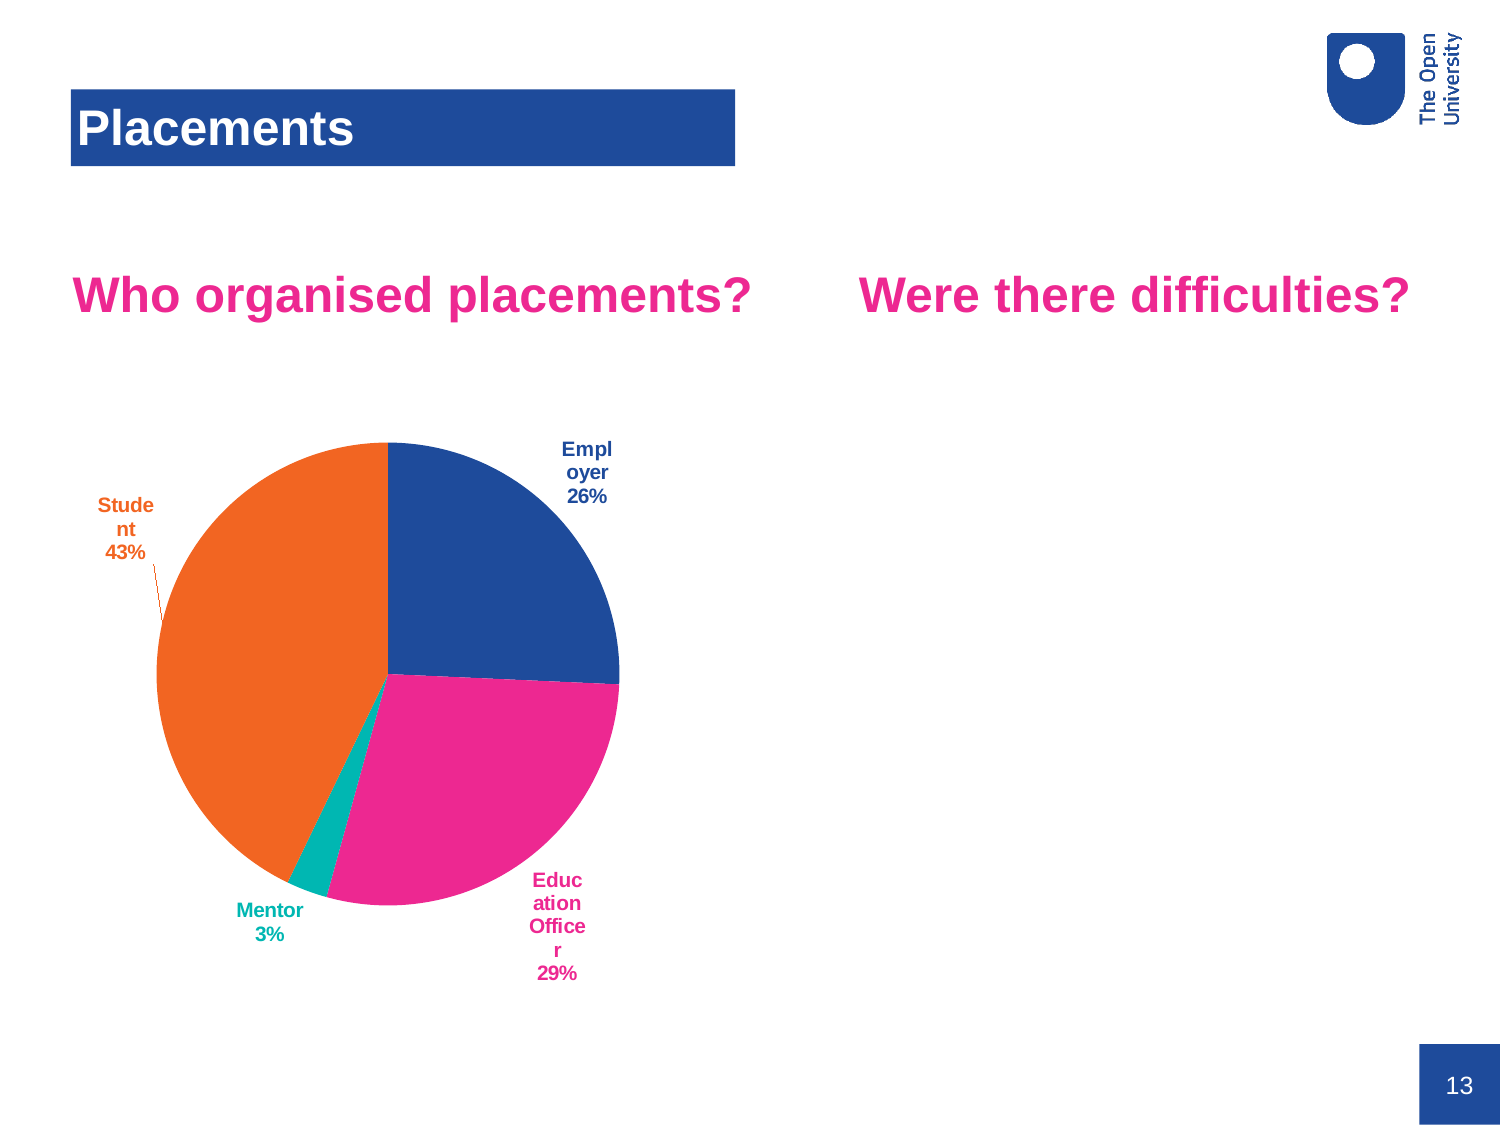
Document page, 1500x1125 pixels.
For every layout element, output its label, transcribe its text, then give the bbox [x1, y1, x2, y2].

title Placements [70, 89, 736, 167]
picture [1327, 32, 1462, 125]
text_box Were there difficulties? [844, 255, 1427, 331]
text_box Who organised placements? [57, 255, 838, 331]
chart [63, 370, 1500, 1019]
